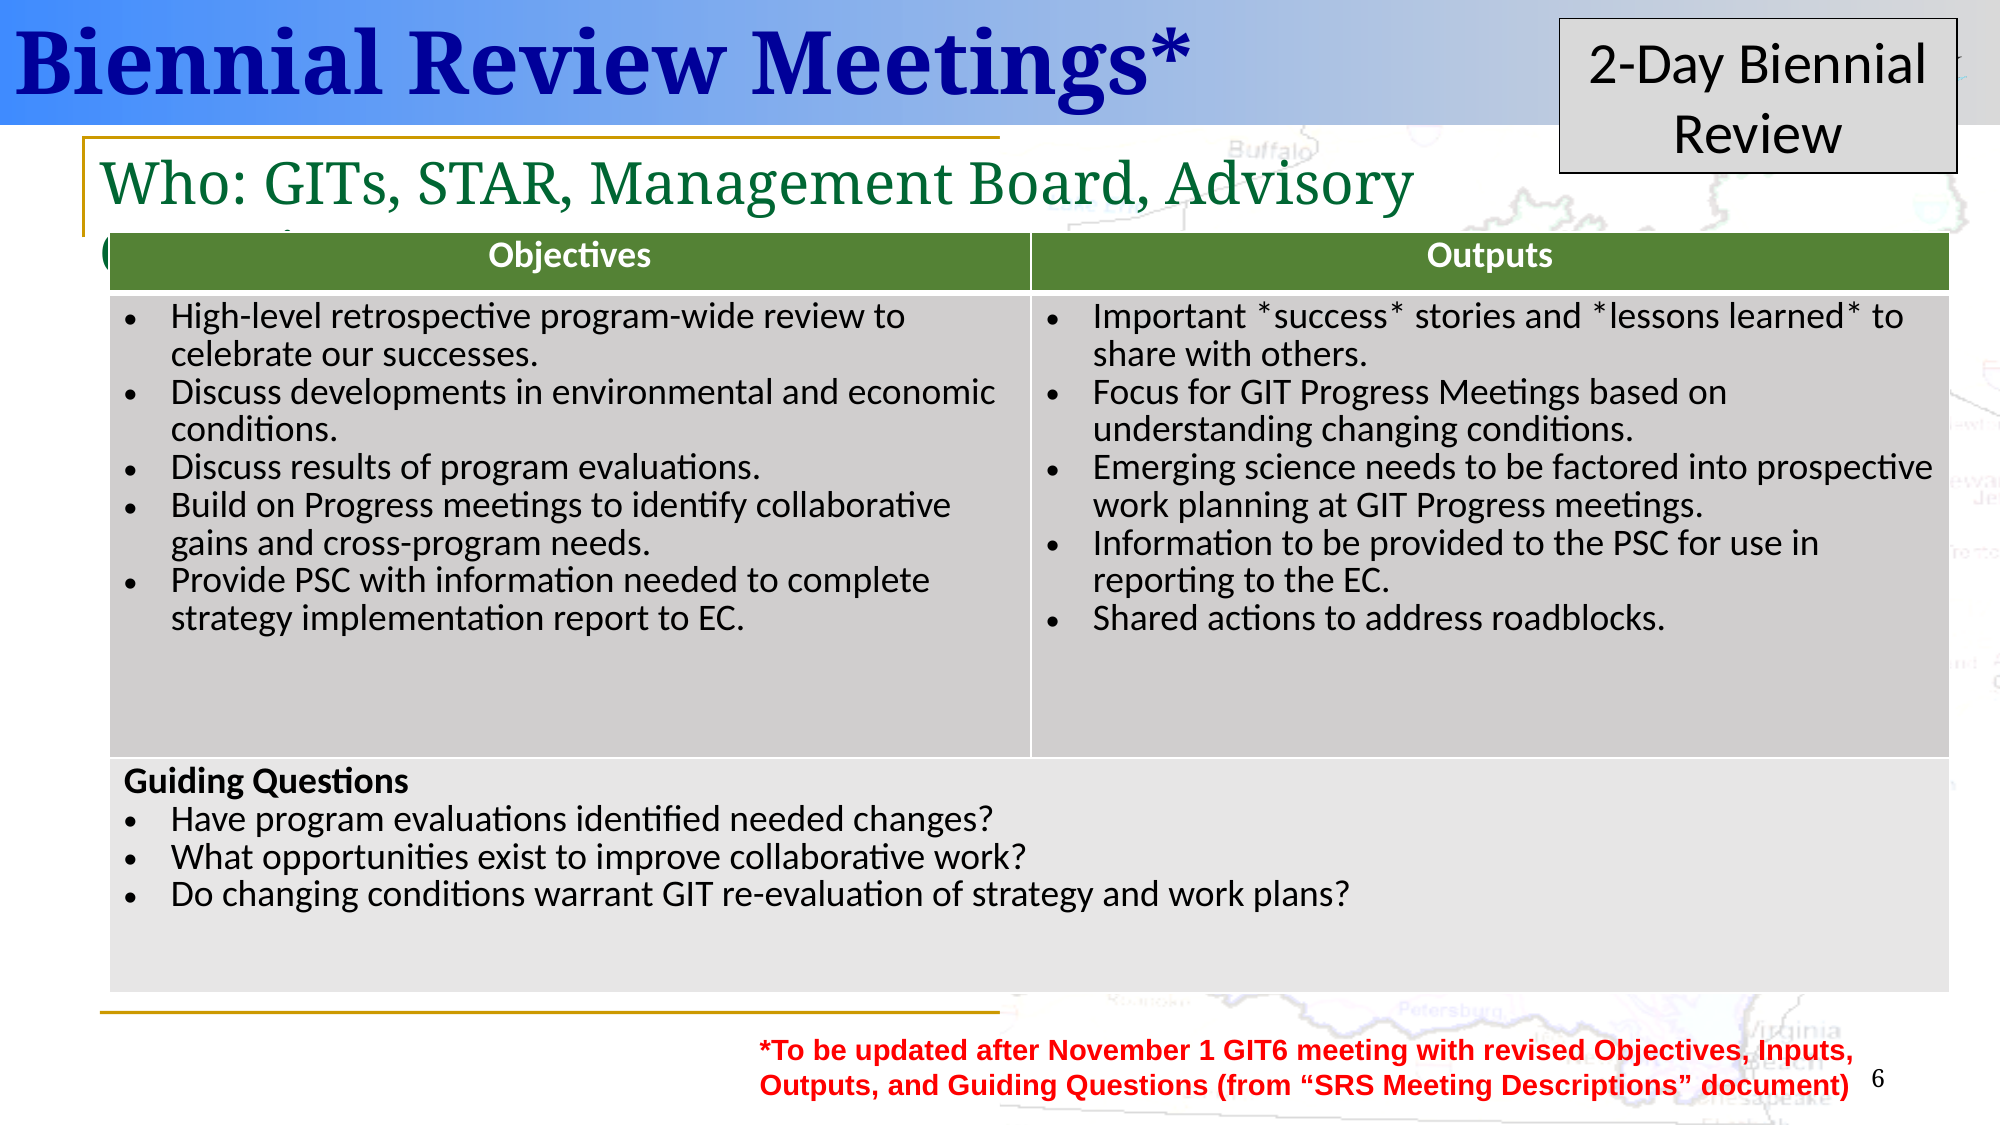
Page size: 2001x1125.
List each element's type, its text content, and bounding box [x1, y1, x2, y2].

text_box 2-Day Biennial Review [1559, 18, 1958, 173]
table_cell Important *success* stories and *lessons learned* to share with others. Focus for GIT Progress Meetings based on understanding changing conditions. Emerging science needs to be factored into prospective work planning at GIT Progress meetings. Information to be provided to the PSC for use in reporting to the EC. Shared actions to address roadblocks. [1032, 296, 1949, 757]
text_box Biennial Review Meetings* [0, 0, 2000, 120]
table_cell High-level retrospective program-wide review to celebrate our successes. Discuss developments in environmental and economic conditions. Discuss results of program evaluations. Build on Progress meetings to identify collaborative gains and cross-program needs. Provide PSC with information needed to complete strategy implementation report to EC. [110, 296, 1030, 757]
table_header Outputs [1032, 233, 1949, 290]
table_header Objectives [110, 233, 1030, 290]
text_box *To be updated after November 1 GIT6 meeting with revised Objectives, Inputs, Outputs, and Guiding Questions (from “SRS Meeting Descriptions” document) [744, 1023, 1870, 1125]
text_box Who: GITs, STAR, Management Board, Advisory Committees [84, 139, 1555, 357]
table_cell Guiding Questions Have program evaluations identified needed changes? What opportunities exist to improve collaborative work? Do changing conditions warrant GIT re-evaluation of strategy and work plans? [110, 759, 1949, 992]
slide_number 6 [1870, 1029, 1901, 1105]
